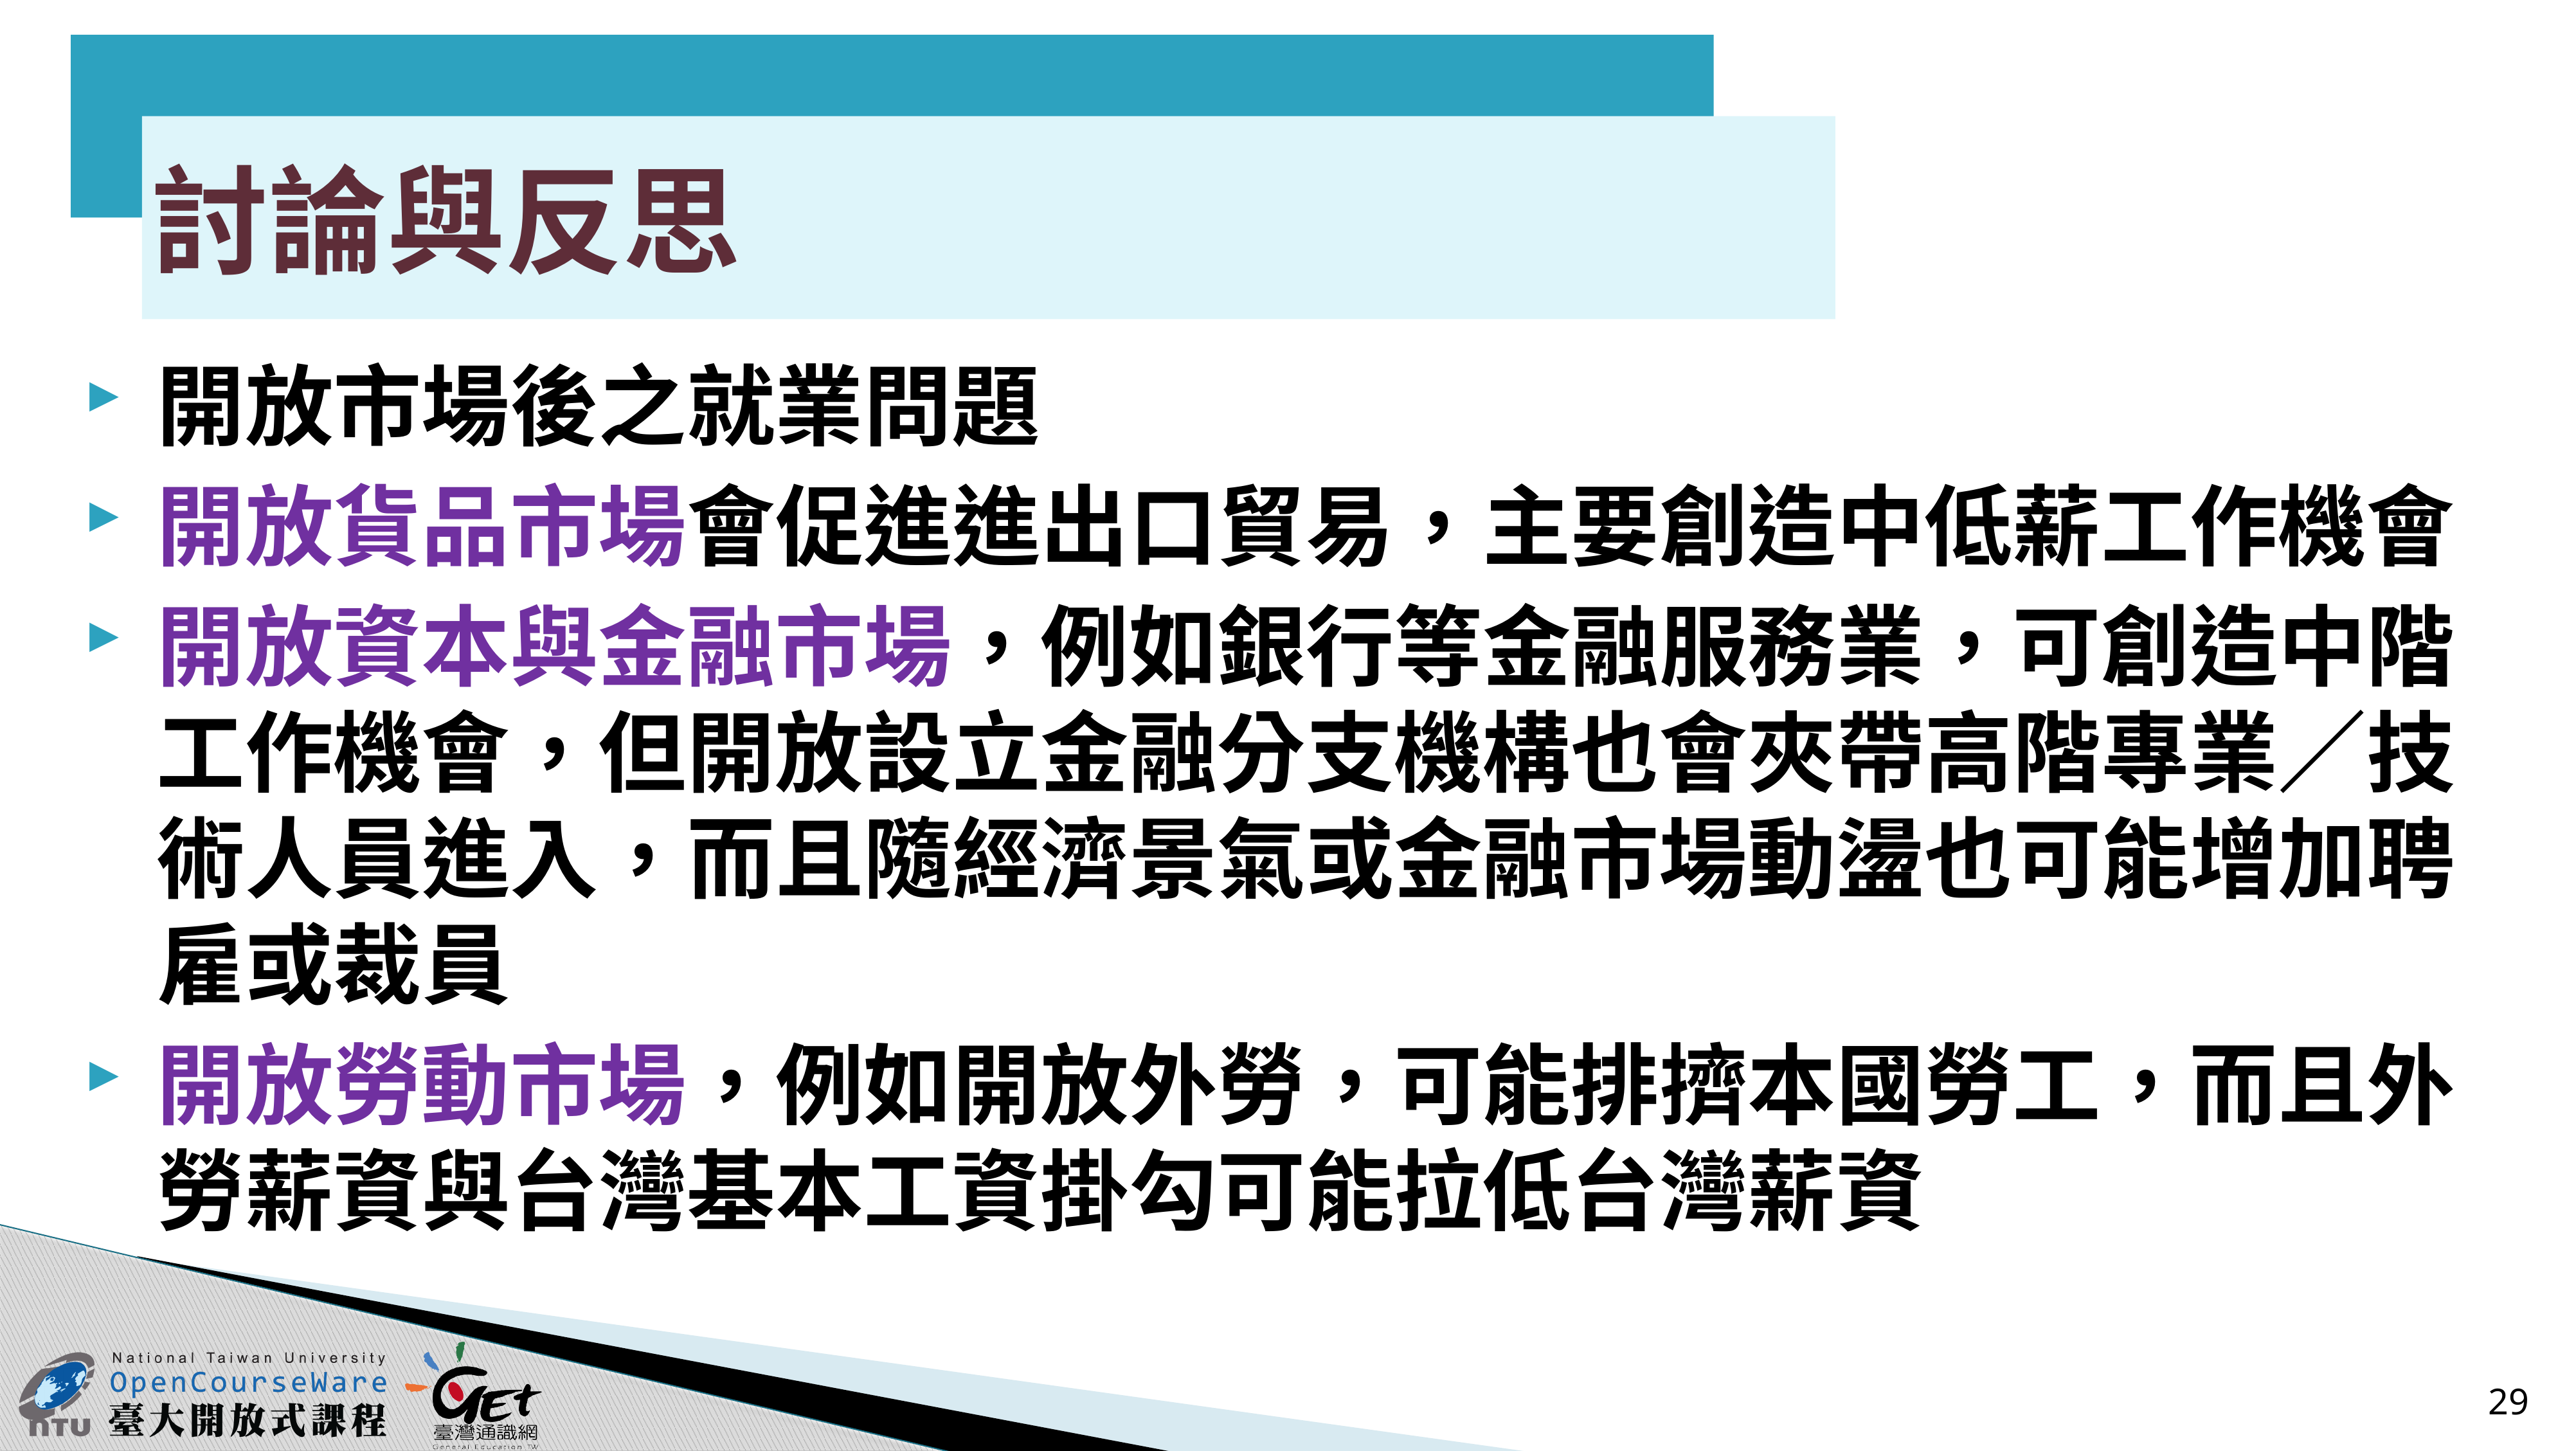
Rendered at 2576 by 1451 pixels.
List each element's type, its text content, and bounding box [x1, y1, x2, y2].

slide_number 29 [2435, 1355, 2539, 1433]
list 開放市場後之就業問題 開放貨品市場會促進進出口貿易，主要創造中低薪工作機會 開放資本與金融市場，例如銀行等金融服務業，可創造中階工作機會，但開放設立金融分支機構也會夾帶高階專業／技術人員進入，而且隨經濟景氣或金融市場動盪也可能增加聘雇或裁員 開放勞動市場，例如開放外勞，可能排擠本國勞工，而且外勞薪資與台灣基本工資掛勾可能拉低台灣薪資 [44, 345, 2491, 1303]
title 討論與反思 [141, 116, 1835, 320]
picture [0, 1332, 552, 1451]
